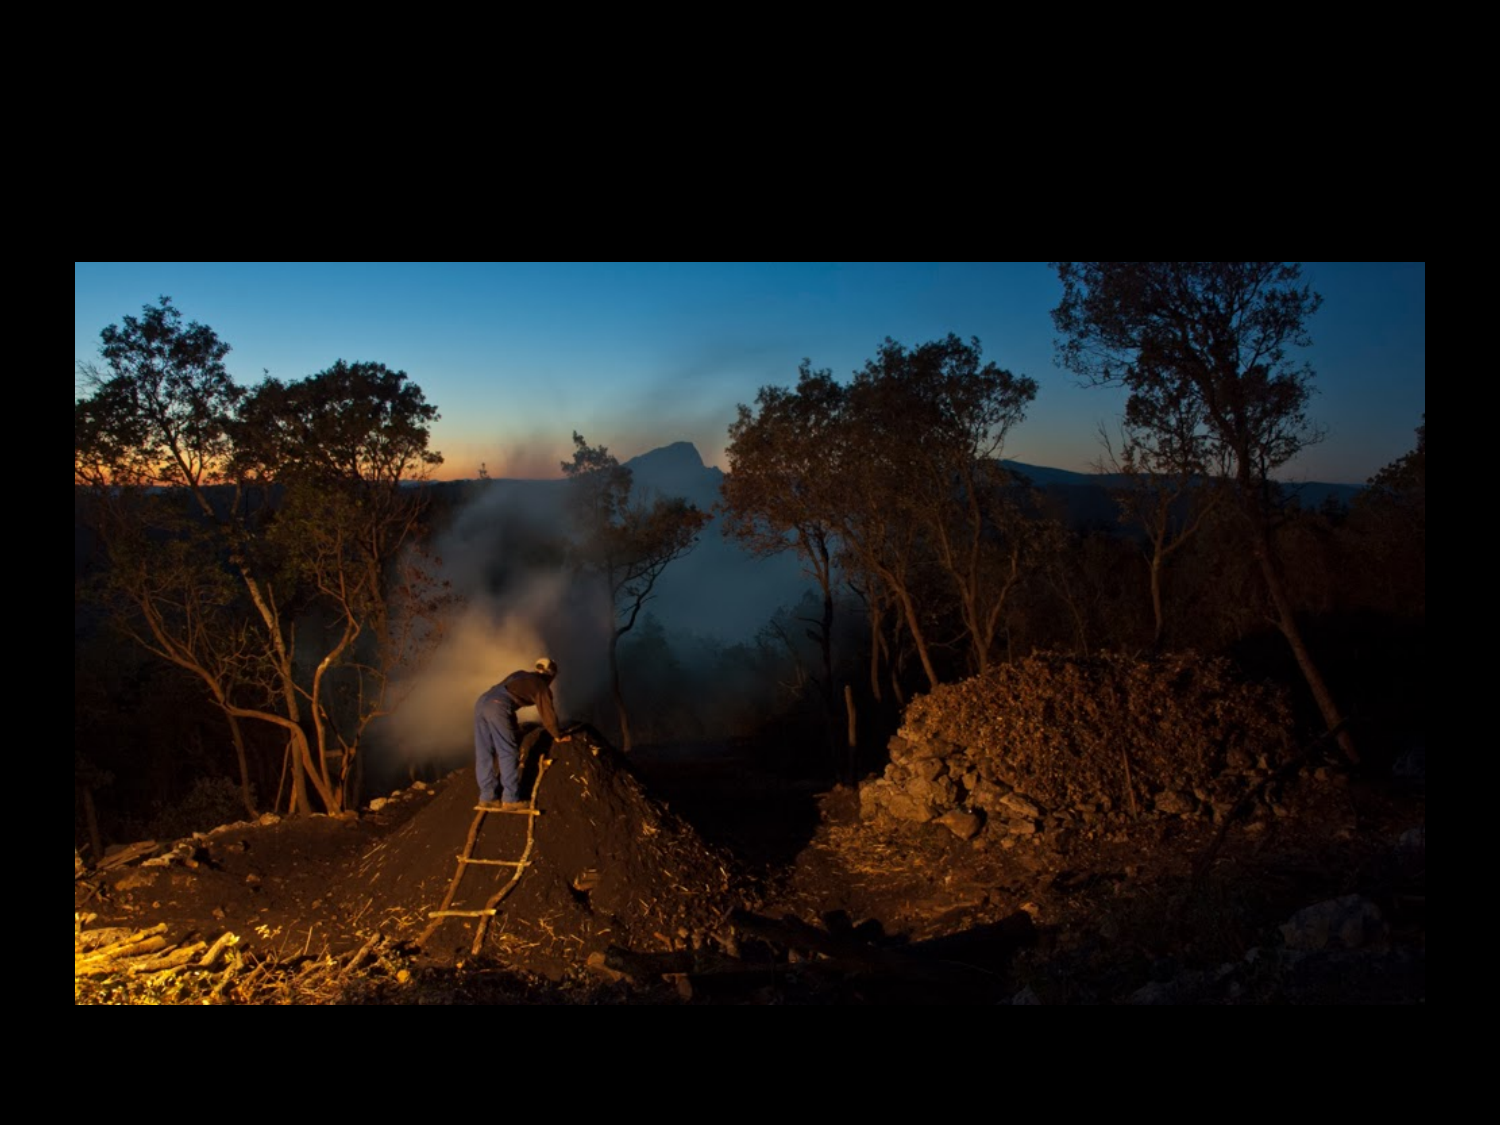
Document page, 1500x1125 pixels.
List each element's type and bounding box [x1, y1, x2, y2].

list [74, 262, 1426, 1006]
